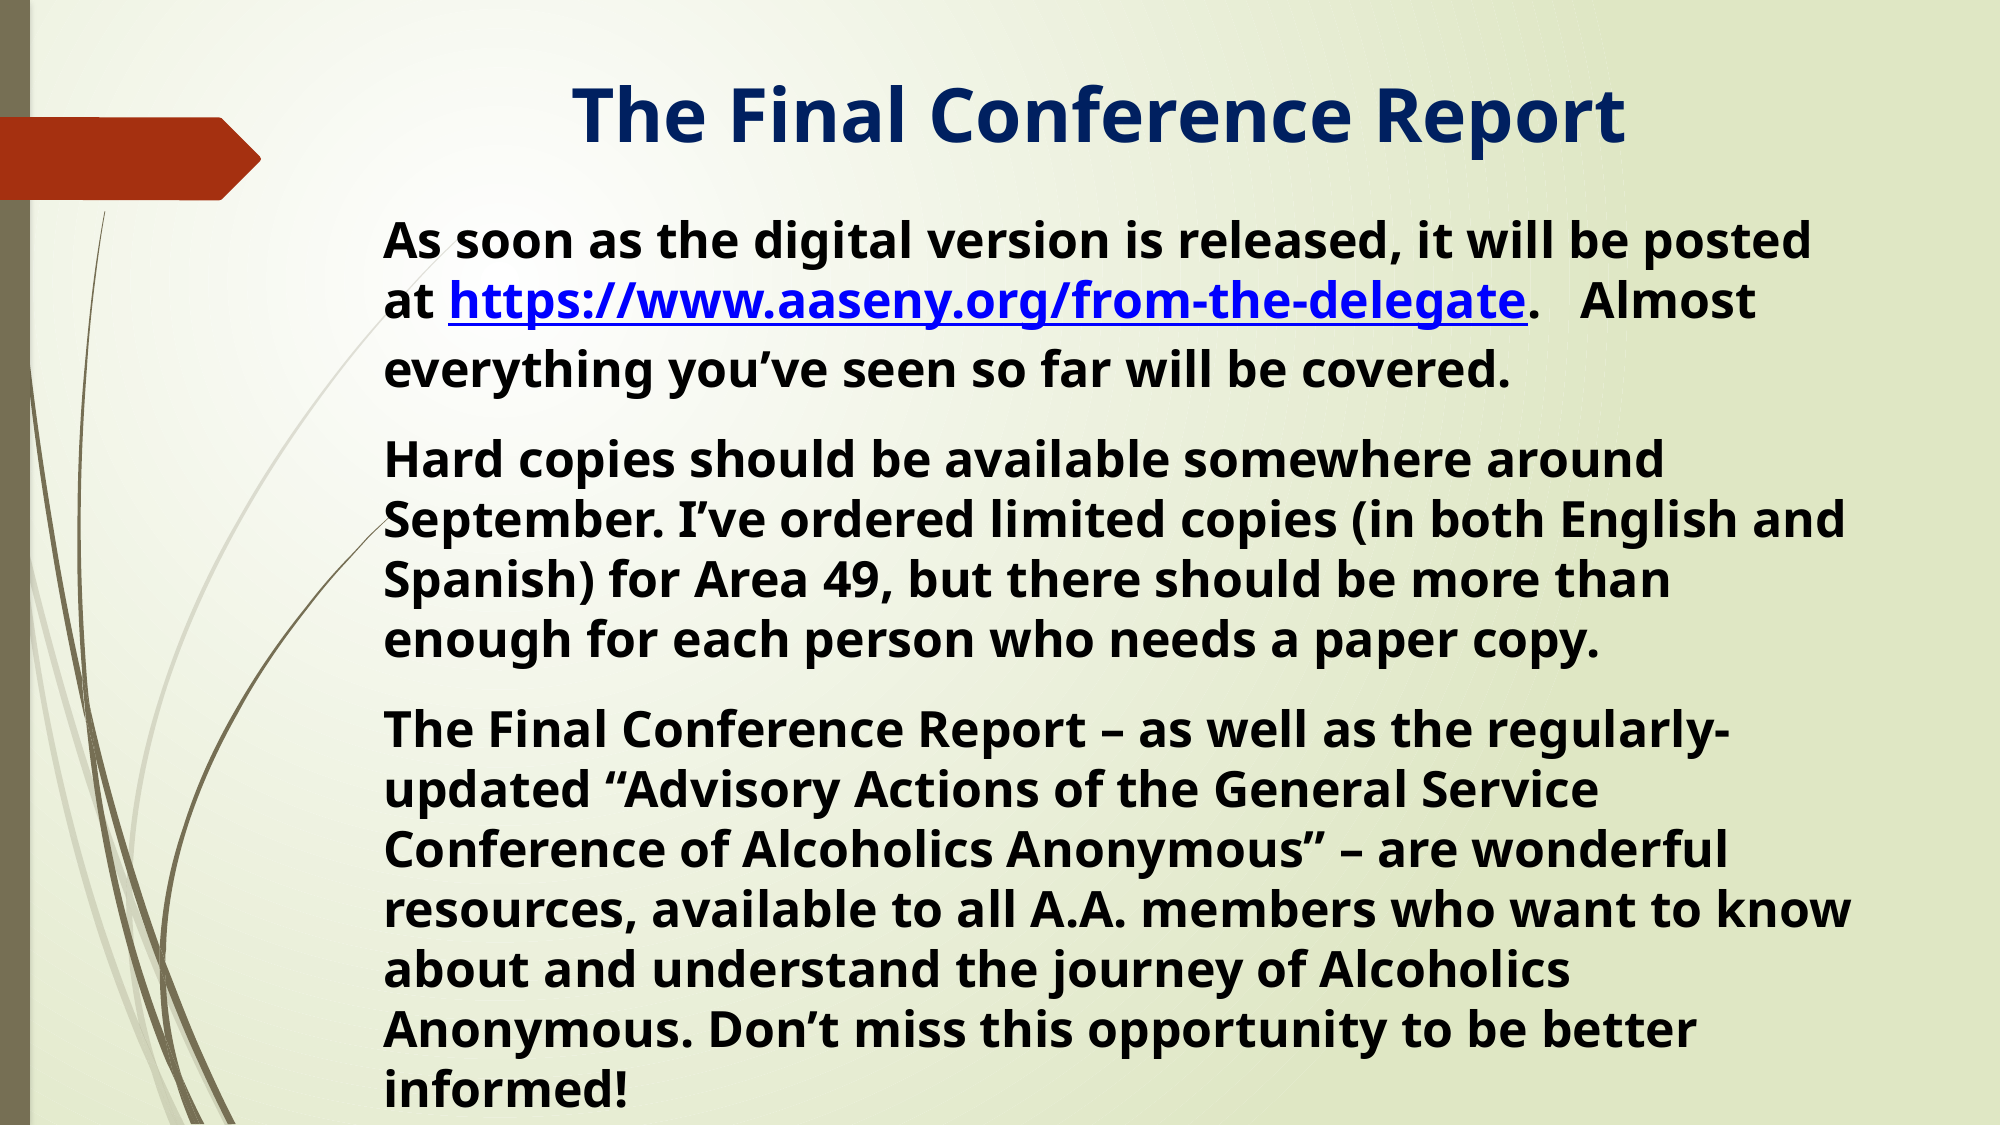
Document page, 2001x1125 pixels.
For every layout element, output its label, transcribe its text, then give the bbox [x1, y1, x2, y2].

title The Final Conference Report [368, 60, 1831, 182]
text_box As soon as the digital version is released, it will be posted at https://www.aaseny.org/from-the-delegate. Almost everything you’ve seen so far will be covered. Hard copies should be available somewhere around September. I’ve ordered limited copies (in both English and Spanish) for Area 49, but there should be more than enough for each person who needs a paper copy. The Final Conference Report – as well as the regularly-updated “Advisory Actions of the General Service Conference of Alcoholics Anonymous” – are wonderful resources, available to all A.A. members who want to know about and understand the journey of Alcoholics Anonymous. Don’t miss this opportunity to be better informed! [368, 201, 1872, 1125]
